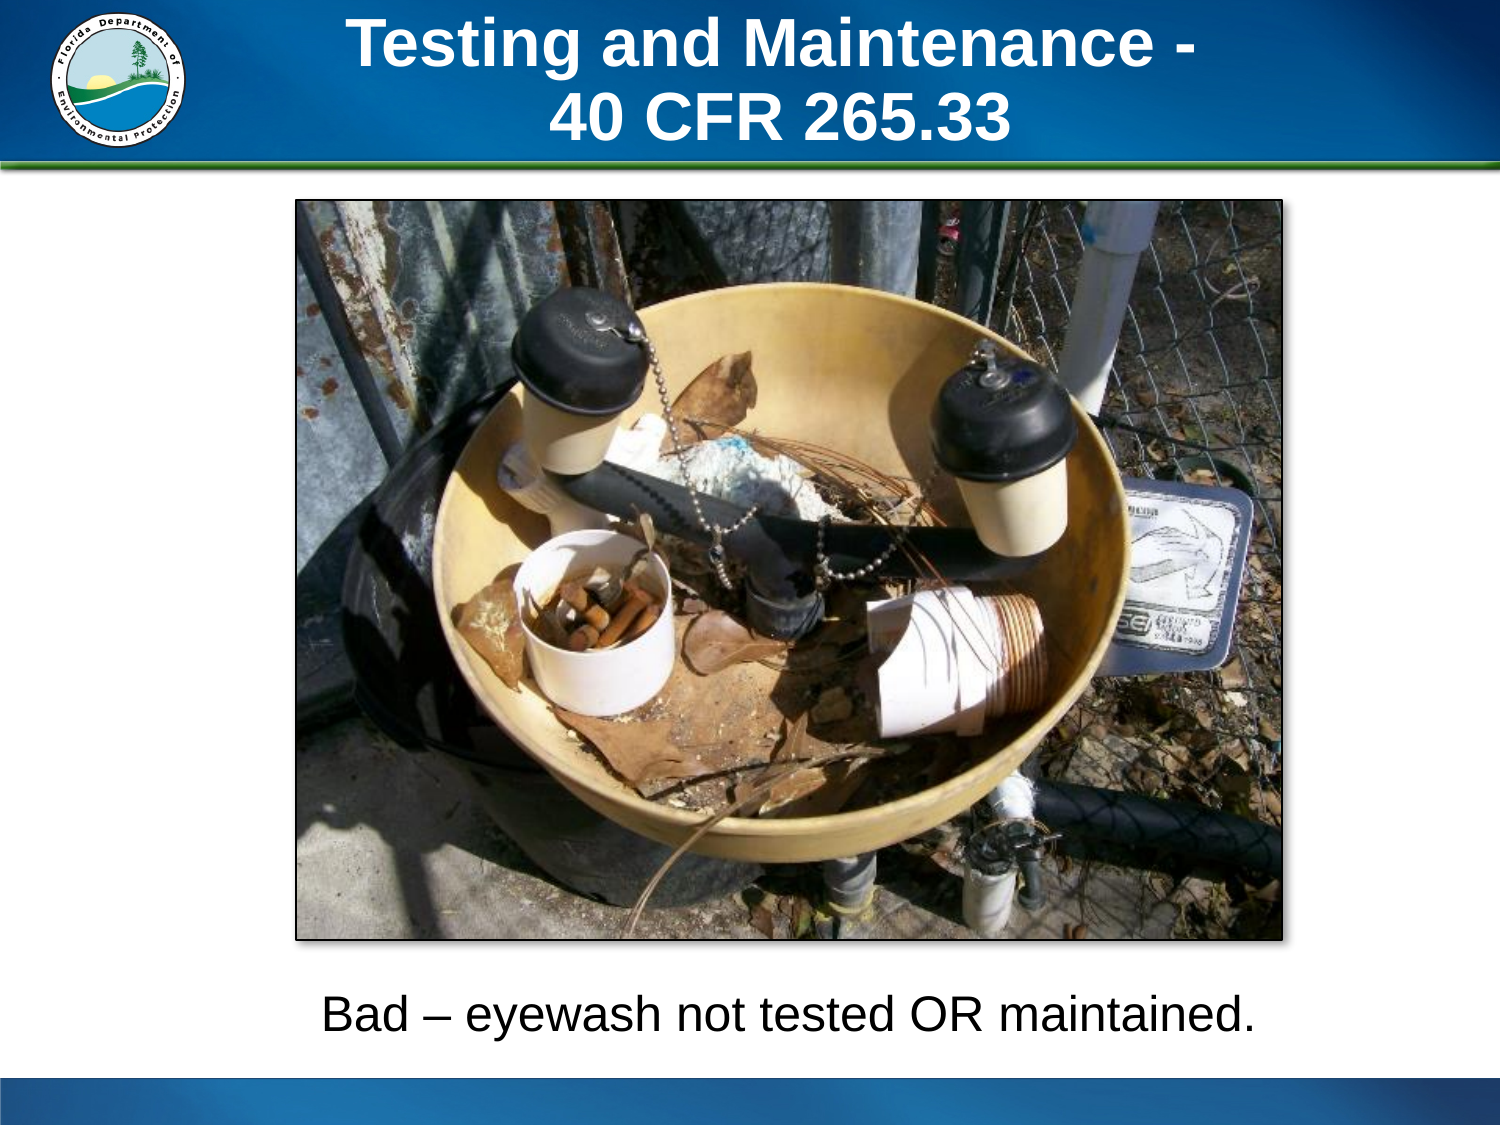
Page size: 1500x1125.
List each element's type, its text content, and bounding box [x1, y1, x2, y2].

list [296, 201, 1282, 940]
title Testing and Maintenance - 40 CFR 265.33 [137, 0, 1425, 163]
text_box Bad – eyewash not tested OR maintained. [296, 974, 1282, 1049]
picture [0, 0, 1500, 1125]
